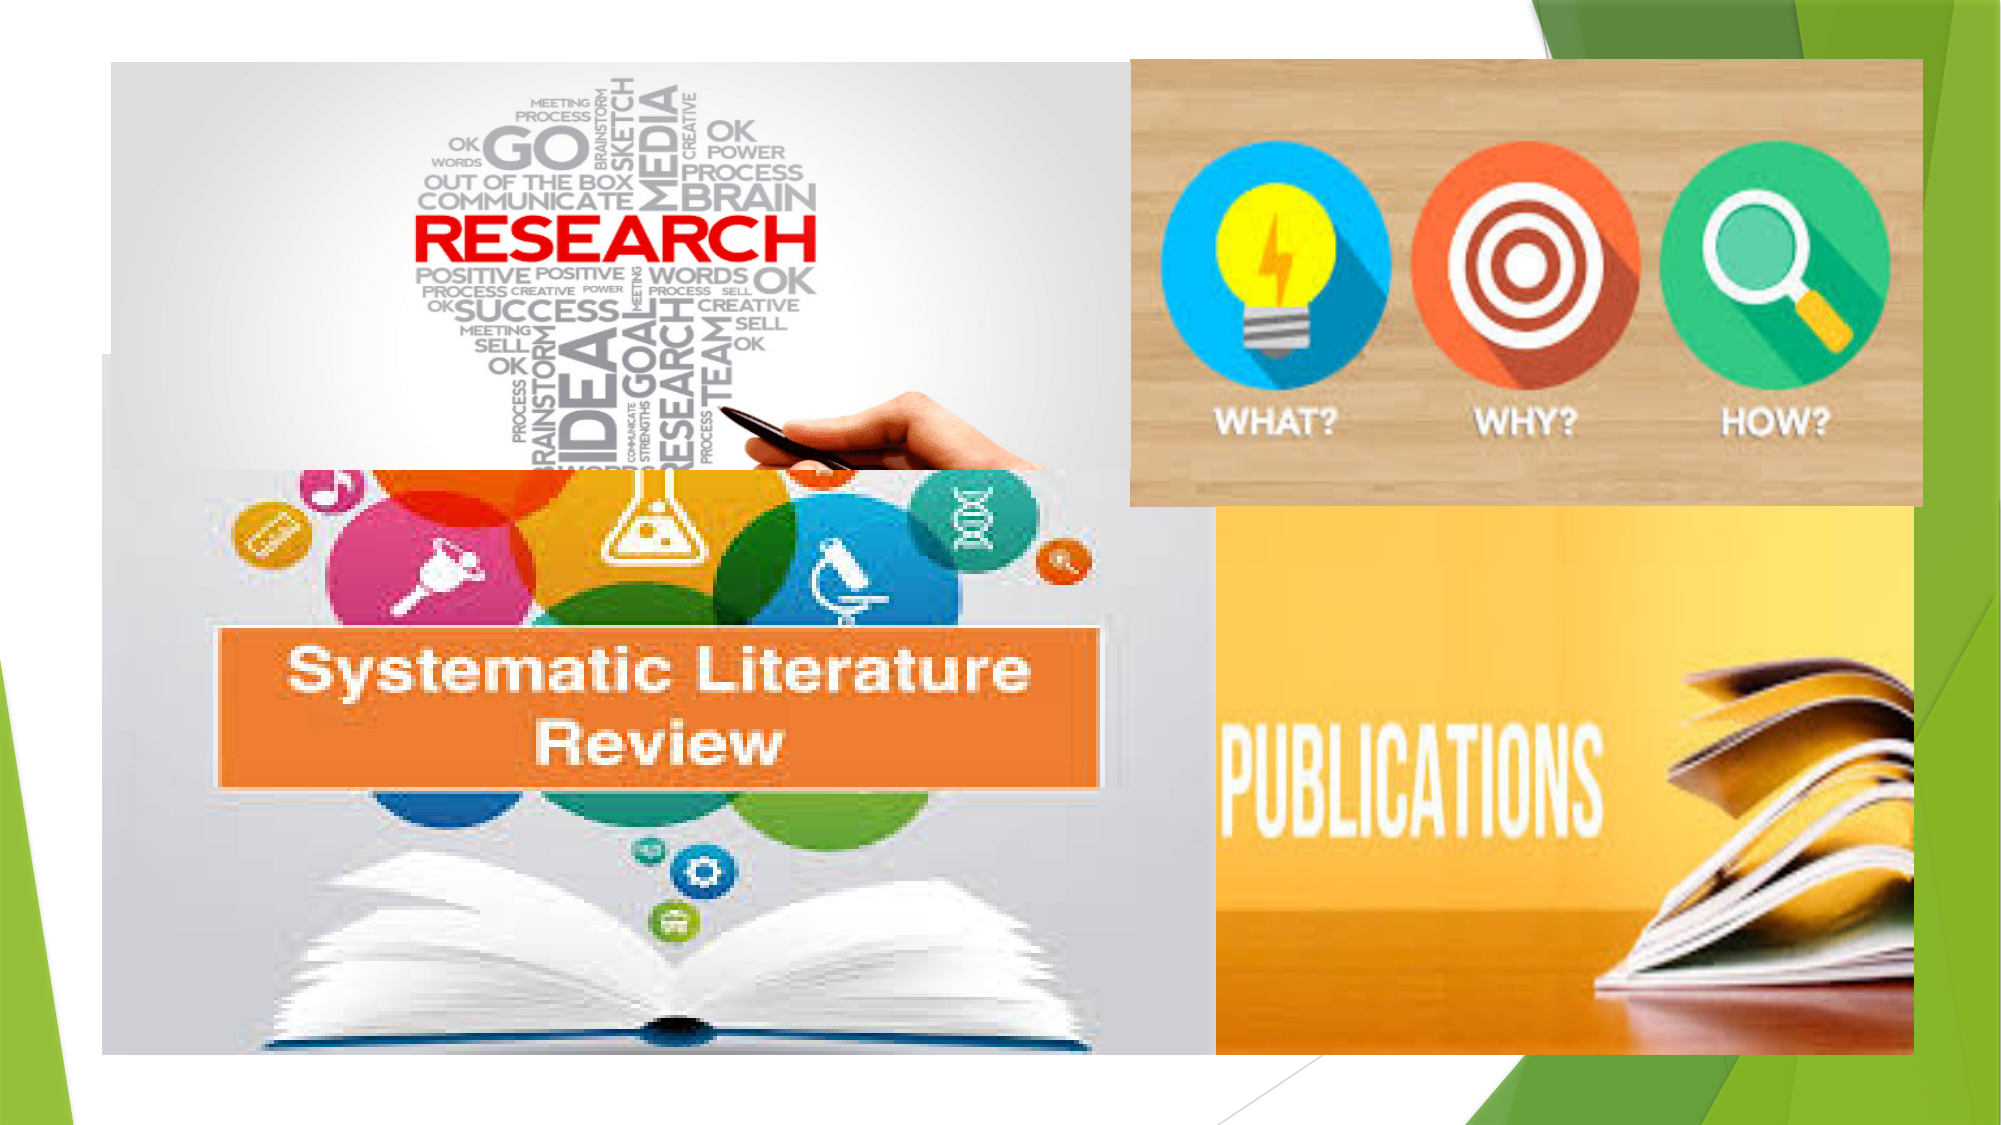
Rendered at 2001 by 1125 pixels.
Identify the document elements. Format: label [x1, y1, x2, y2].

list [101, 353, 1210, 1055]
picture [110, 59, 1923, 1055]
